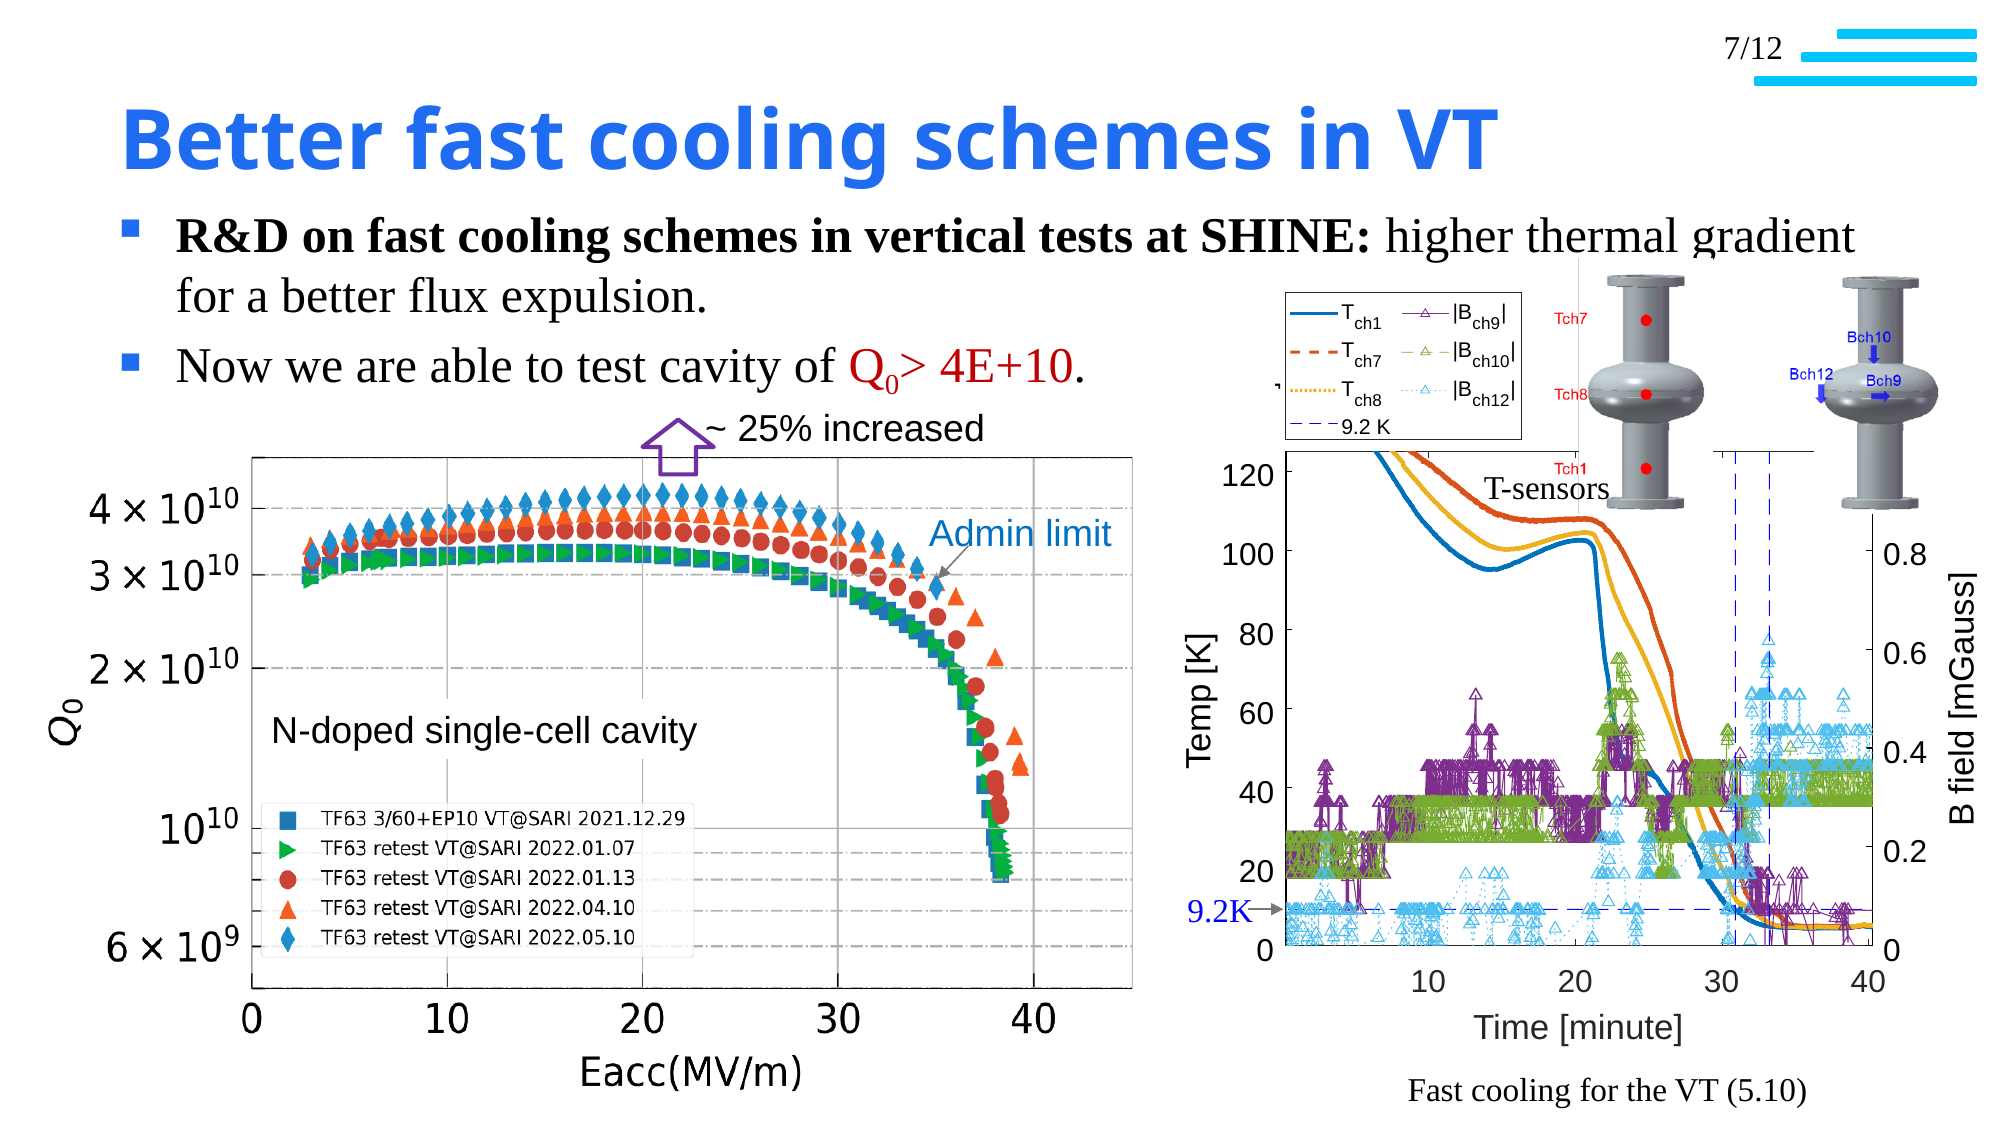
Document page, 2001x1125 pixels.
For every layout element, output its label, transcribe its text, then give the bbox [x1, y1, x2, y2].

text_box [1144, 258, 1977, 1053]
text_box Fast cooling for the VT (5.10) [1392, 1061, 1823, 1116]
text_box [31, 396, 1190, 1095]
list R&D on fast cooling schemes in vertical tests at SHINE: higher thermal gradient for a better flux expulsion. Now we are able to test cavity of Q0> 4E+10. [104, 194, 1905, 395]
list Better fast cooling schemes in VT [104, 28, 1756, 151]
